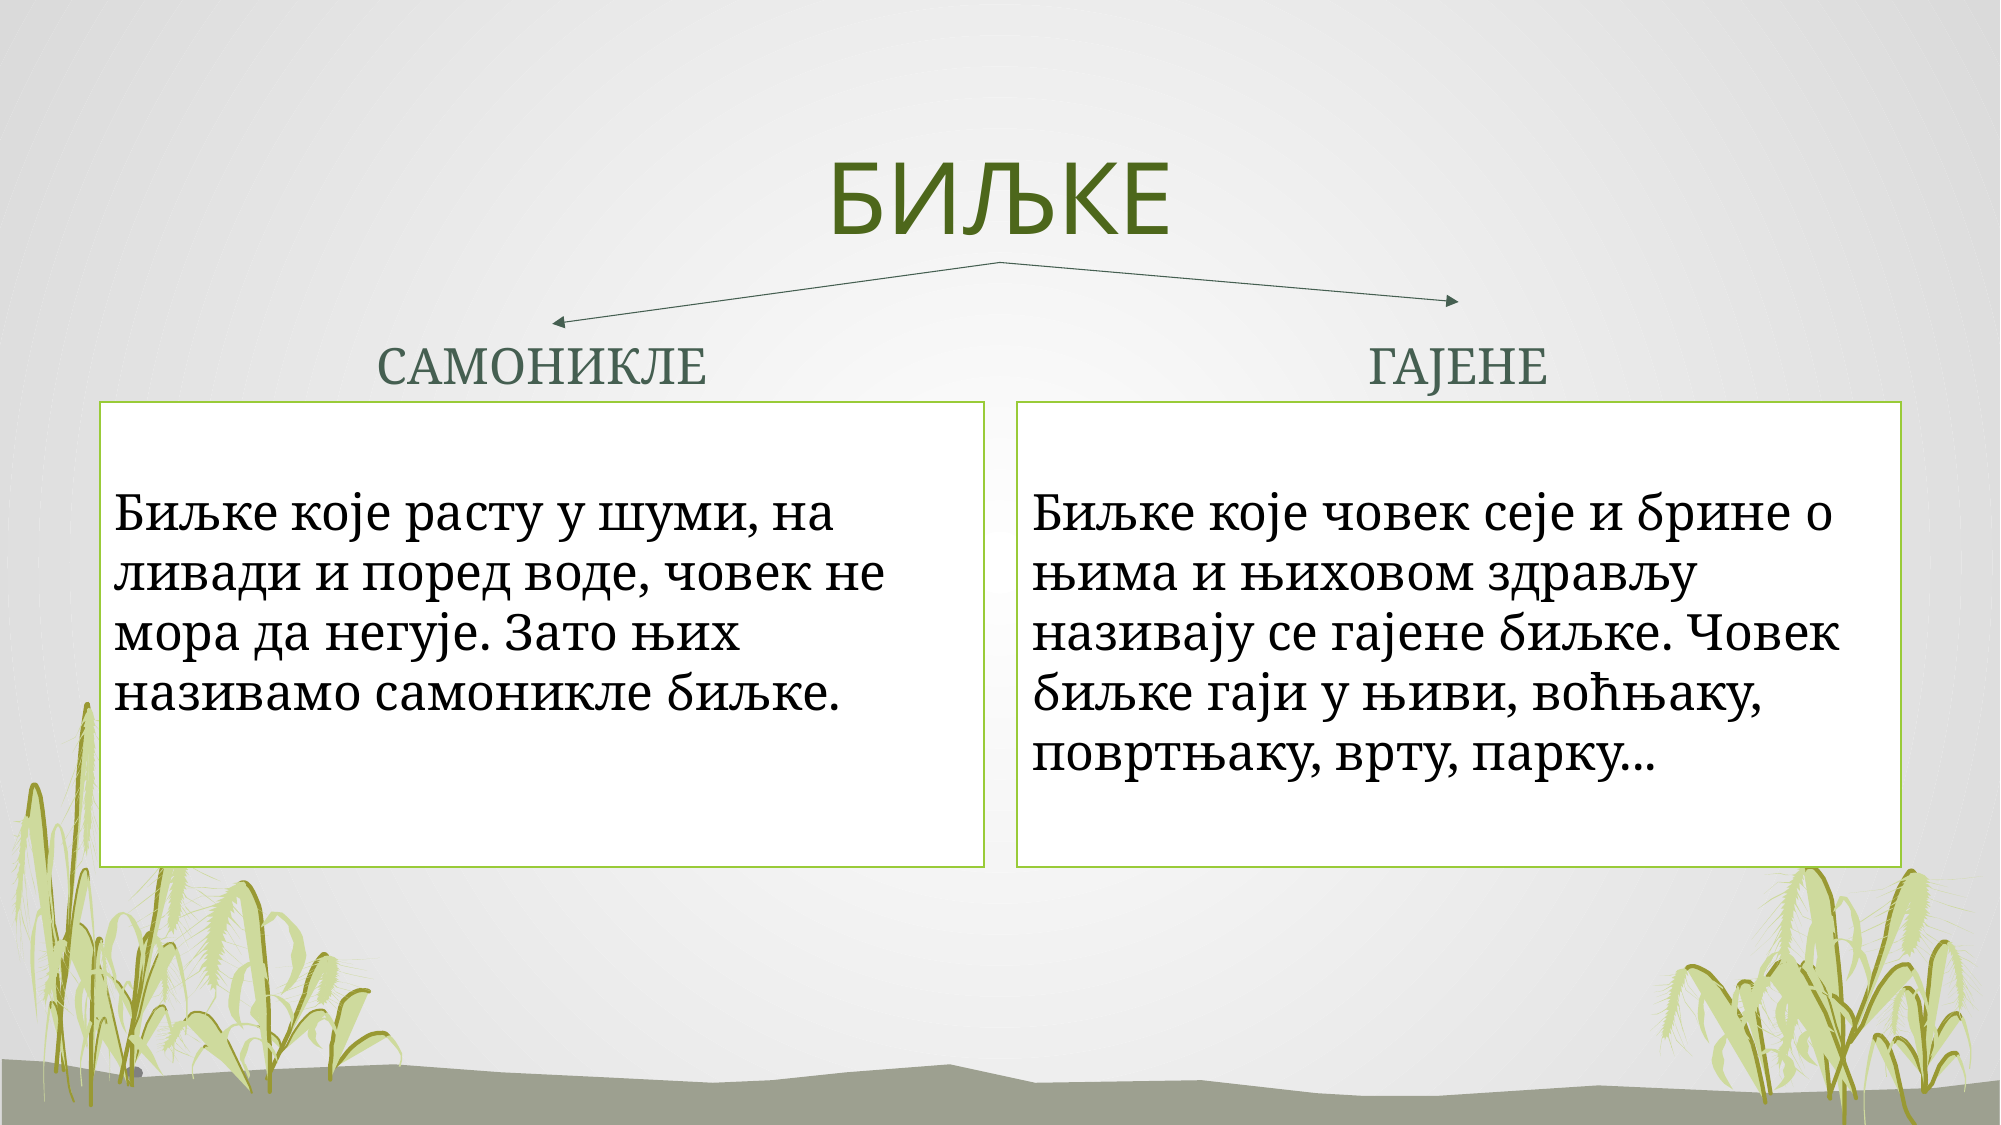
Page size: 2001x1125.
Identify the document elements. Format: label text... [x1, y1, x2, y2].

list ГАЈЕНЕ [1016, 301, 1901, 401]
title БИЉКЕ [99, 0, 1900, 263]
list Биљке које расту у шуми, на ливади и поред воде, човек не мора да негује. Зато њих називамо самоникле биљке. [99, 401, 985, 868]
list Биљке које човек сеје и брине о њима и њиховом здрављу називају се гајене биљке. Човек биљке гаји у њиви, воћњаку, повртњаку, врту, парку... [1016, 401, 1902, 868]
list САМОНИКЛЕ [99, 301, 984, 401]
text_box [552, 262, 1000, 324]
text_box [999, 262, 1459, 302]
